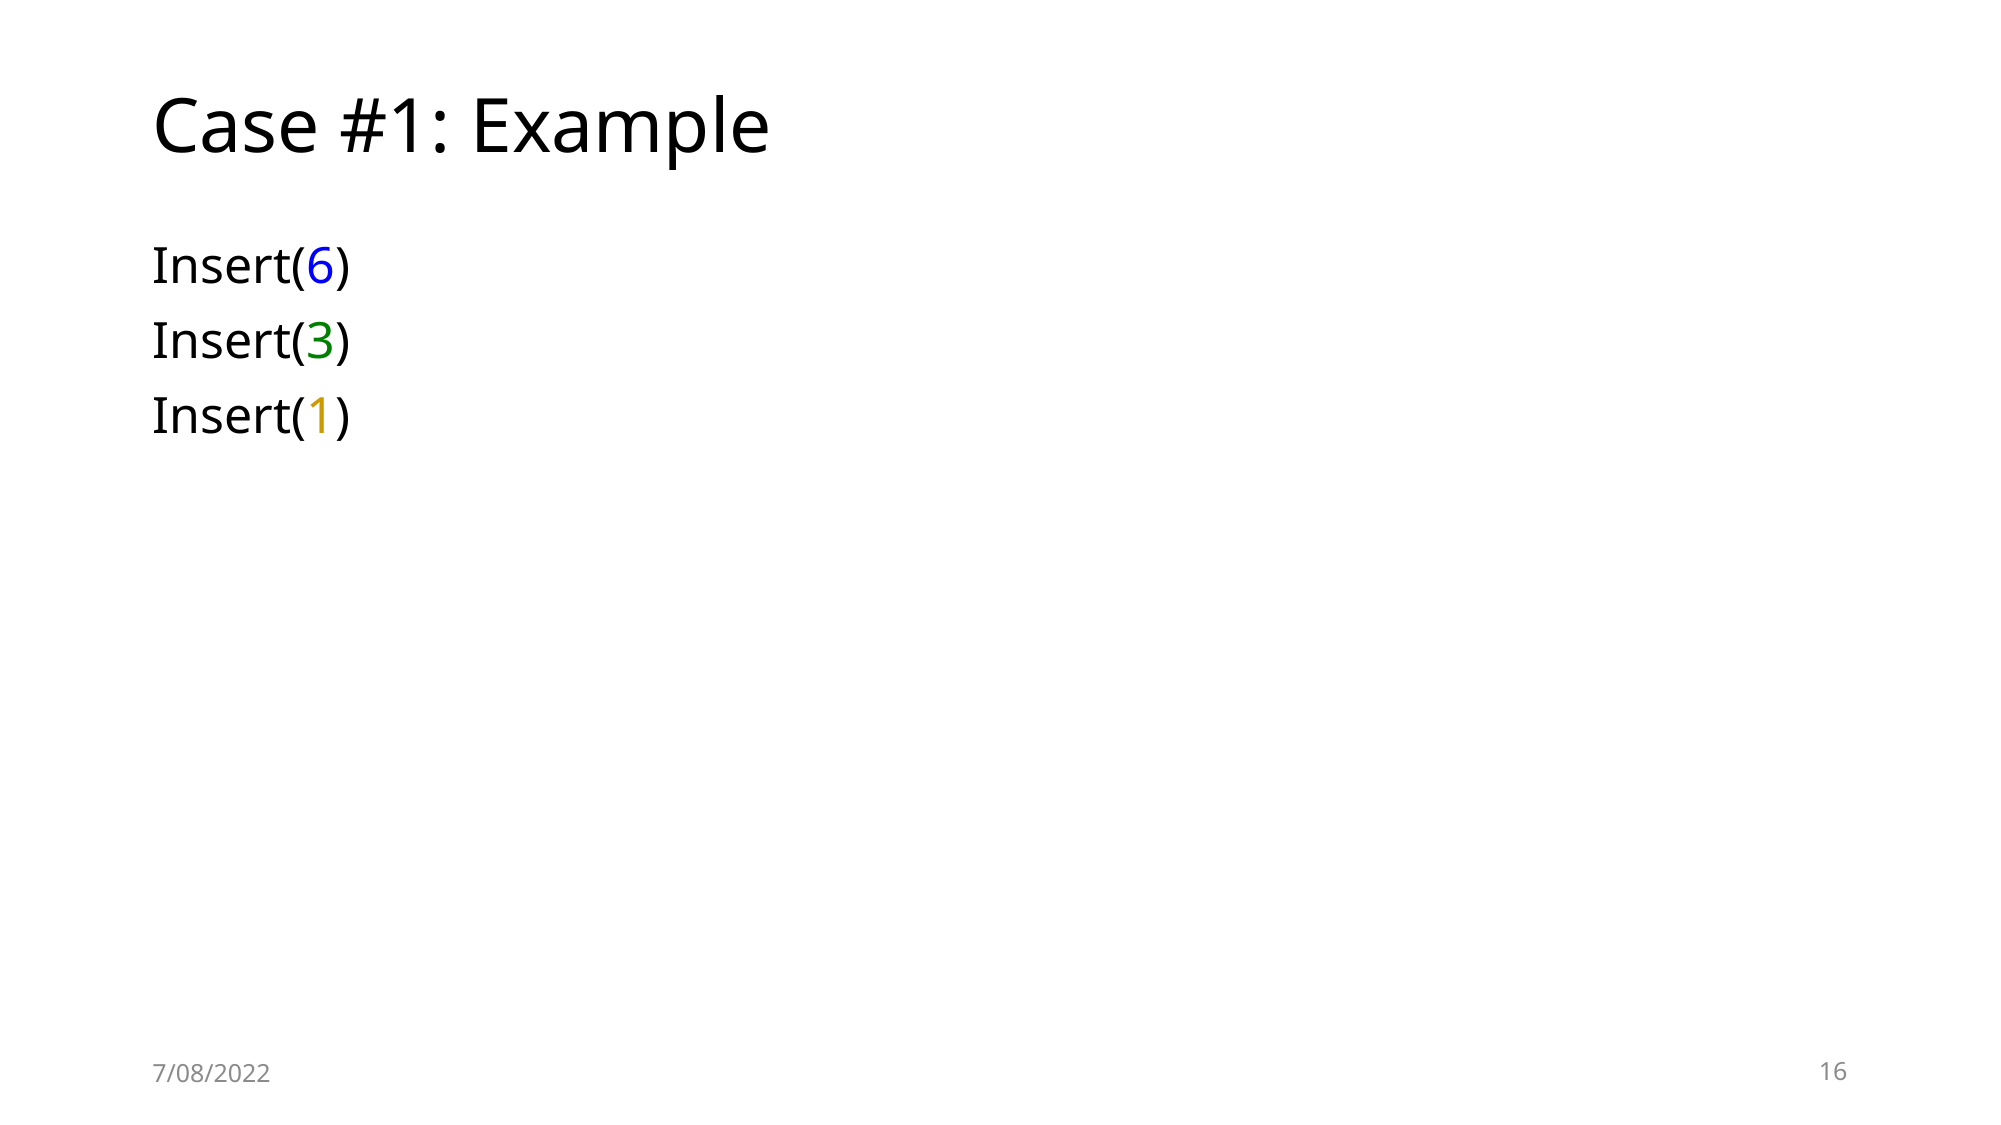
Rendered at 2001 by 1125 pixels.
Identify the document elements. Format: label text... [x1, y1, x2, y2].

list Insert(6) Insert(3) Insert(1) [137, 233, 1863, 1014]
title Case #1: Example [137, 59, 1863, 198]
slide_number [137, 1042, 588, 1103]
slide_number 16 [1412, 1042, 1863, 1103]
